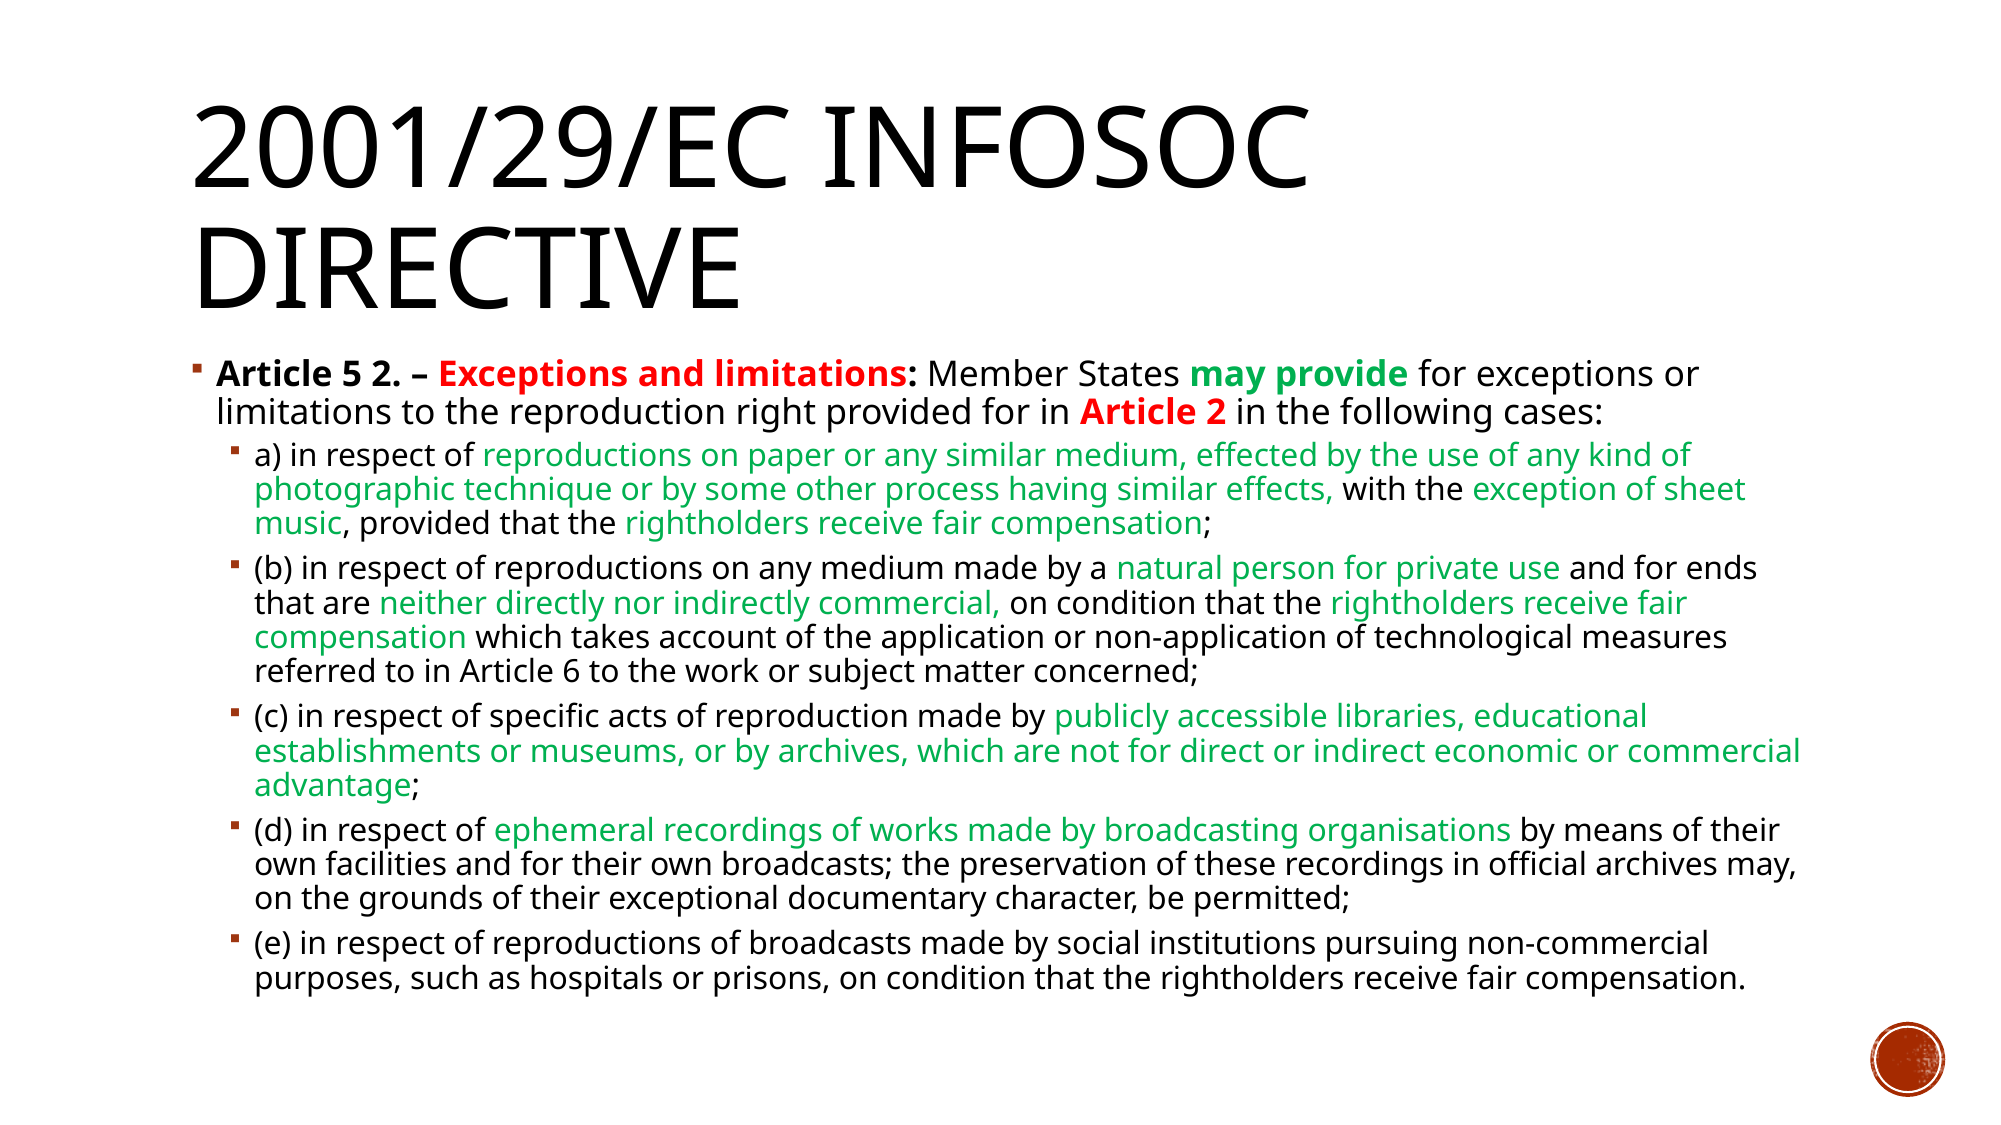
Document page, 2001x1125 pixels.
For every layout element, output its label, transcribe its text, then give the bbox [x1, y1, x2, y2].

list Article 5 2. – Exceptions and limitations: Member States may provide for exceptions or limitations to the reproduction right provided for in Article 2 in the following cases: a) in respect of reproductions on paper or any similar medium, effected by the use of any kind of photographic technique or by some other process having similar effects, with the exception of sheet music, provided that the rightholders receive fair compensation; (b) in respect of reproductions on any medium made by a natural person for private use and for ends that are neither directly nor indirectly commercial, on condition that the rightholders receive fair compensation which takes account of the application or non-application of technological measures referred to in Article 6 to the work or subject matter concerned; (c) in respect of specific acts of reproduction made by publicly accessible libraries, educational establishments or museums, or by archives, which are not for direct or indirect economic or commercial advantage; (d) in respect of ephemeral recordings of works made by broadcasting organisations by means of their own facilities and for their own broadcasts; the preservation of these recordings in official archives may, on the grounds of their exceptional documentary character, be permitted; (e) in respect of reproductions of broadcasts made by social institutions pursuing non-commercial purposes, such as hospitals or prisons, on condition that the rightholders receive fair compensation. [175, 348, 1826, 1013]
title 2001/29/EC Infosoc Directive [175, 79, 1826, 344]
